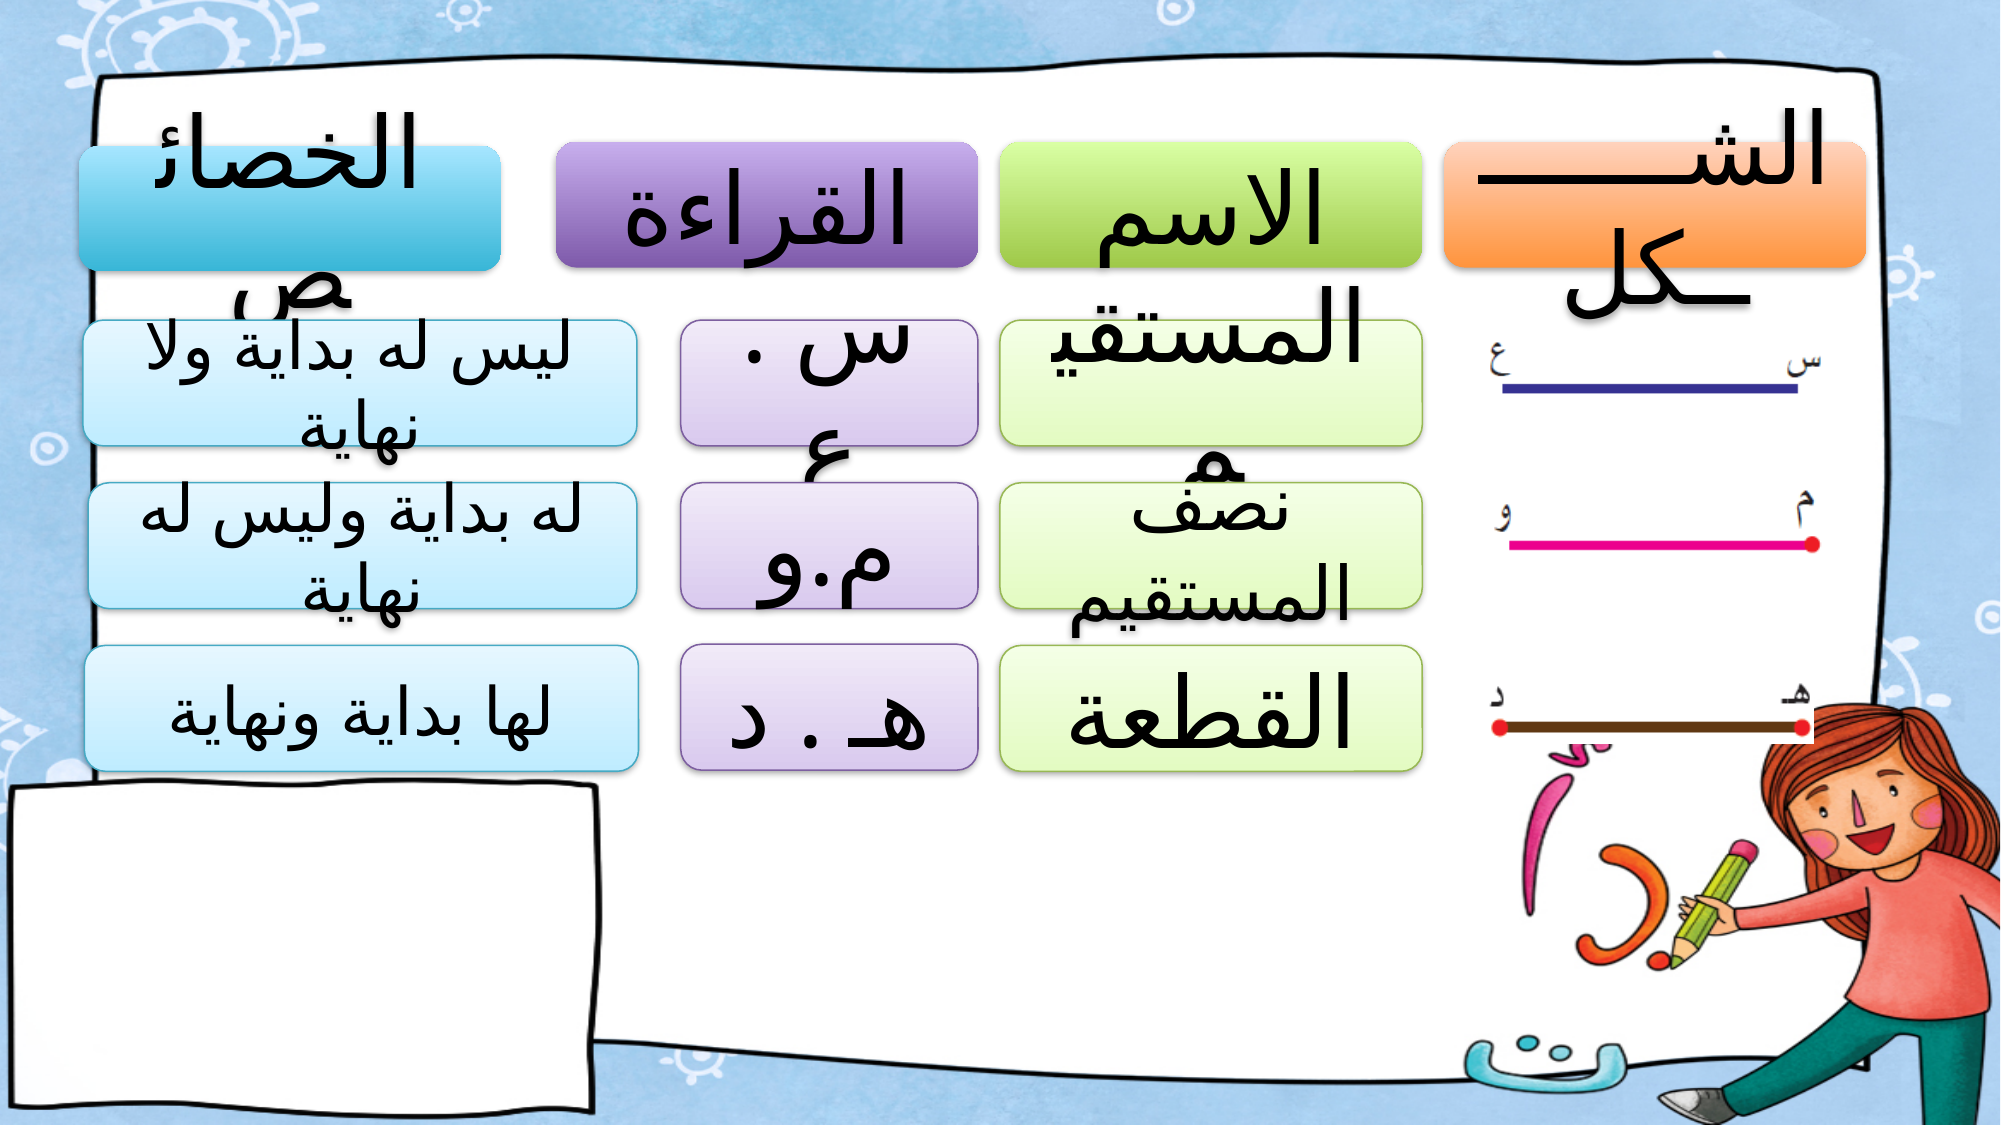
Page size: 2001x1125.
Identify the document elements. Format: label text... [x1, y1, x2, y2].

text_box الشـــــــــكل [1444, 141, 1867, 268]
text_box م.و [679, 481, 979, 610]
text_box الاسم [999, 141, 1423, 268]
text_box القراءة [555, 141, 979, 268]
text_box لها بداية ونهاية [83, 644, 640, 773]
text_box هـ . د [679, 643, 979, 771]
text_box القطعة [999, 644, 1424, 773]
text_box له بداية وليس له نهاية [87, 481, 638, 610]
text_box الخصائص [79, 145, 502, 272]
text_box المستقيم [999, 319, 1424, 447]
picture [0, 0, 2001, 1125]
text_box ليس له بداية ولا نهاية [82, 319, 638, 447]
text_box نصف المستقيم [999, 481, 1424, 610]
text_box س . ع [679, 319, 979, 447]
